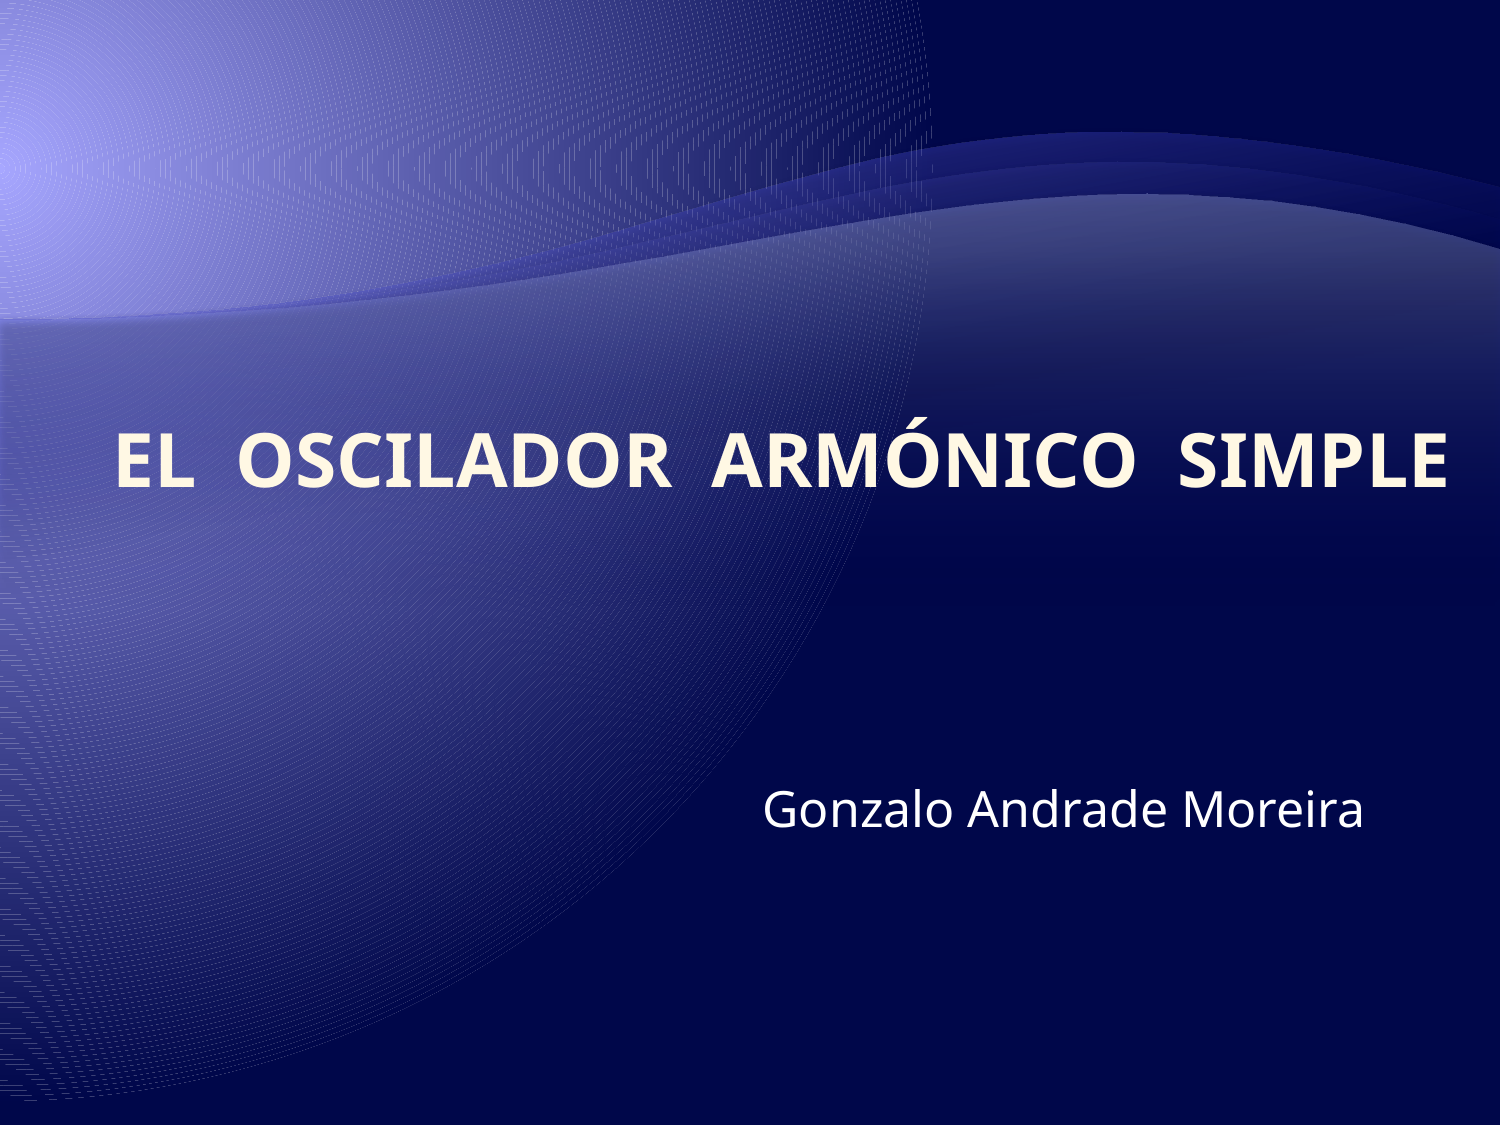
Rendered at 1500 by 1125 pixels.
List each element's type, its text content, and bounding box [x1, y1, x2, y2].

subtitle Gonzalo Andrade Moreira [762, 750, 1388, 838]
title El Oscilador armónico simple [112, 412, 1463, 768]
